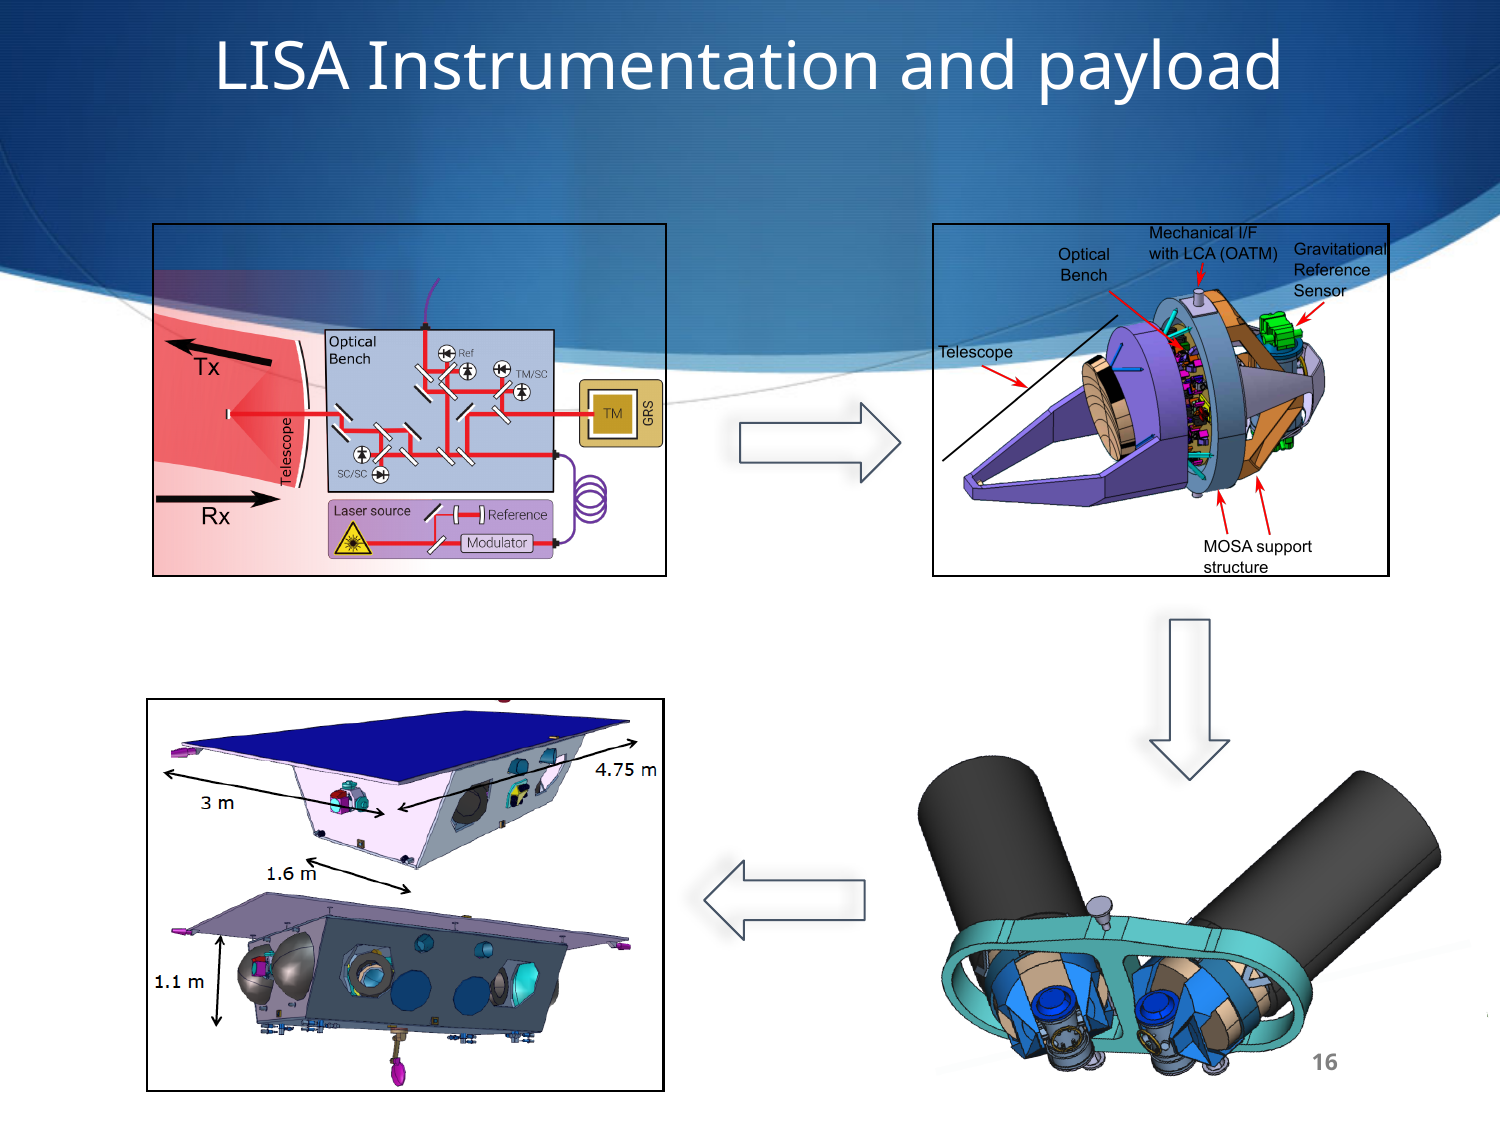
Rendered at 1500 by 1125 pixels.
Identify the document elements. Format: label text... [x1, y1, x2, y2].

text_box [739, 402, 902, 484]
slide_number 16 [1154, 1024, 1500, 1103]
text_box LISA Instrumentation and payload [0, 0, 1500, 125]
text_box [703, 859, 866, 941]
text_box [1168, 618, 1211, 693]
picture [0, 125, 1500, 1125]
